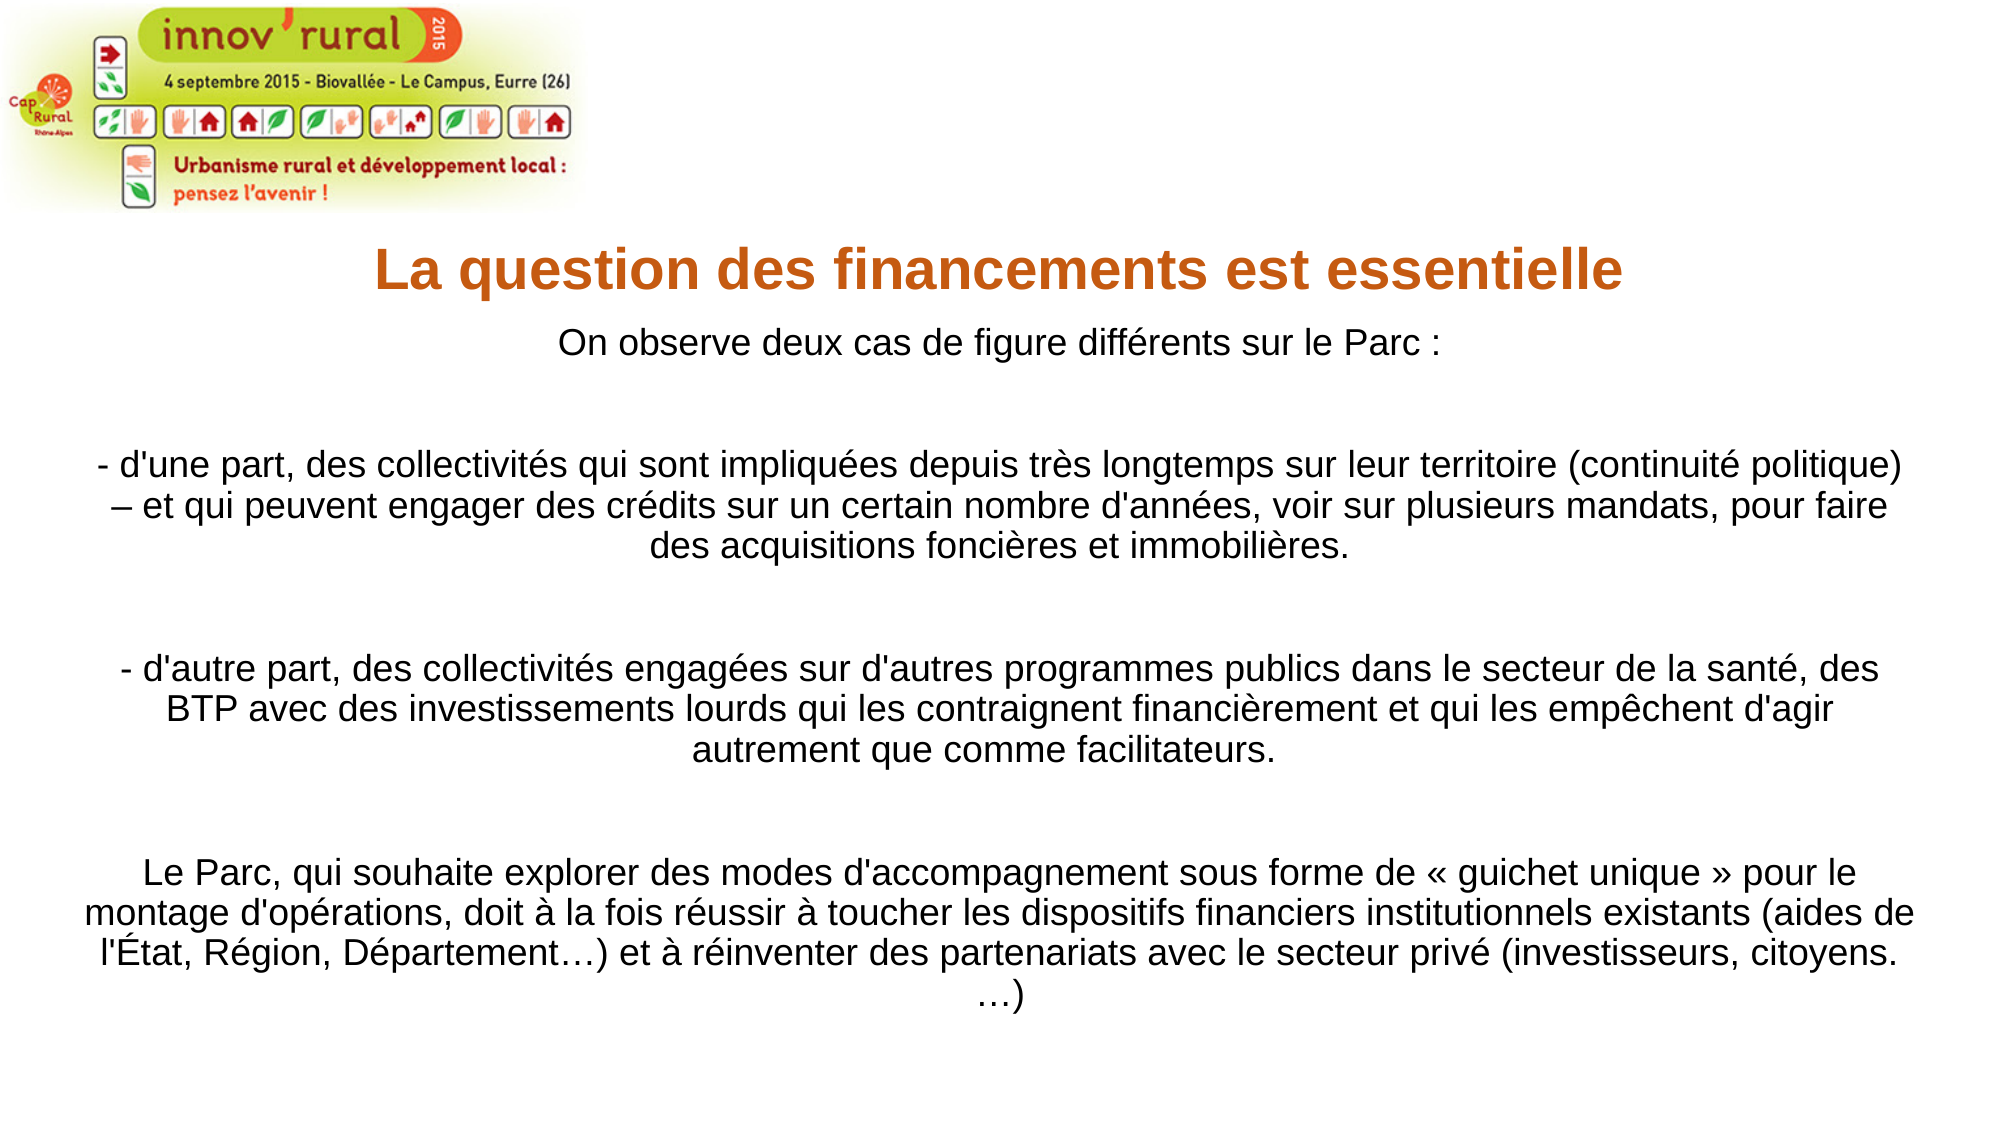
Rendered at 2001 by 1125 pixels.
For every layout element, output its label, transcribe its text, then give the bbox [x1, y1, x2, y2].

subtitle La question des financements est essentielle On observe deux cas de figure différents sur le Parc : - d'une part, des collectivités qui sont impliquées depuis très longtemps sur leur territoire (continuité politique) – et qui peuvent engager des crédits sur un certain nombre d'années, voir sur plusieurs mandats, pour faire des acquisitions foncières et immobilières. - d'autre part, des collectivités engagées sur d'autres programmes publics dans le secteur de la santé, des BTP avec des investissements lourds qui les contraignent financièrement et qui les empêchent d'agir autrement que comme facilitateurs. Le Parc, qui souhaite explorer des modes d'accompagnement sous forme de « guichet unique » pour le montage d'opérations, doit à la fois réussir à toucher les dispositifs financiers institutionnels existants (aides de l'État, Région, Département…) et à réinventer des partenariats avec le secteur privé (investisseurs, citoyens.…) [66, 231, 1934, 1071]
picture [0, 3, 588, 213]
